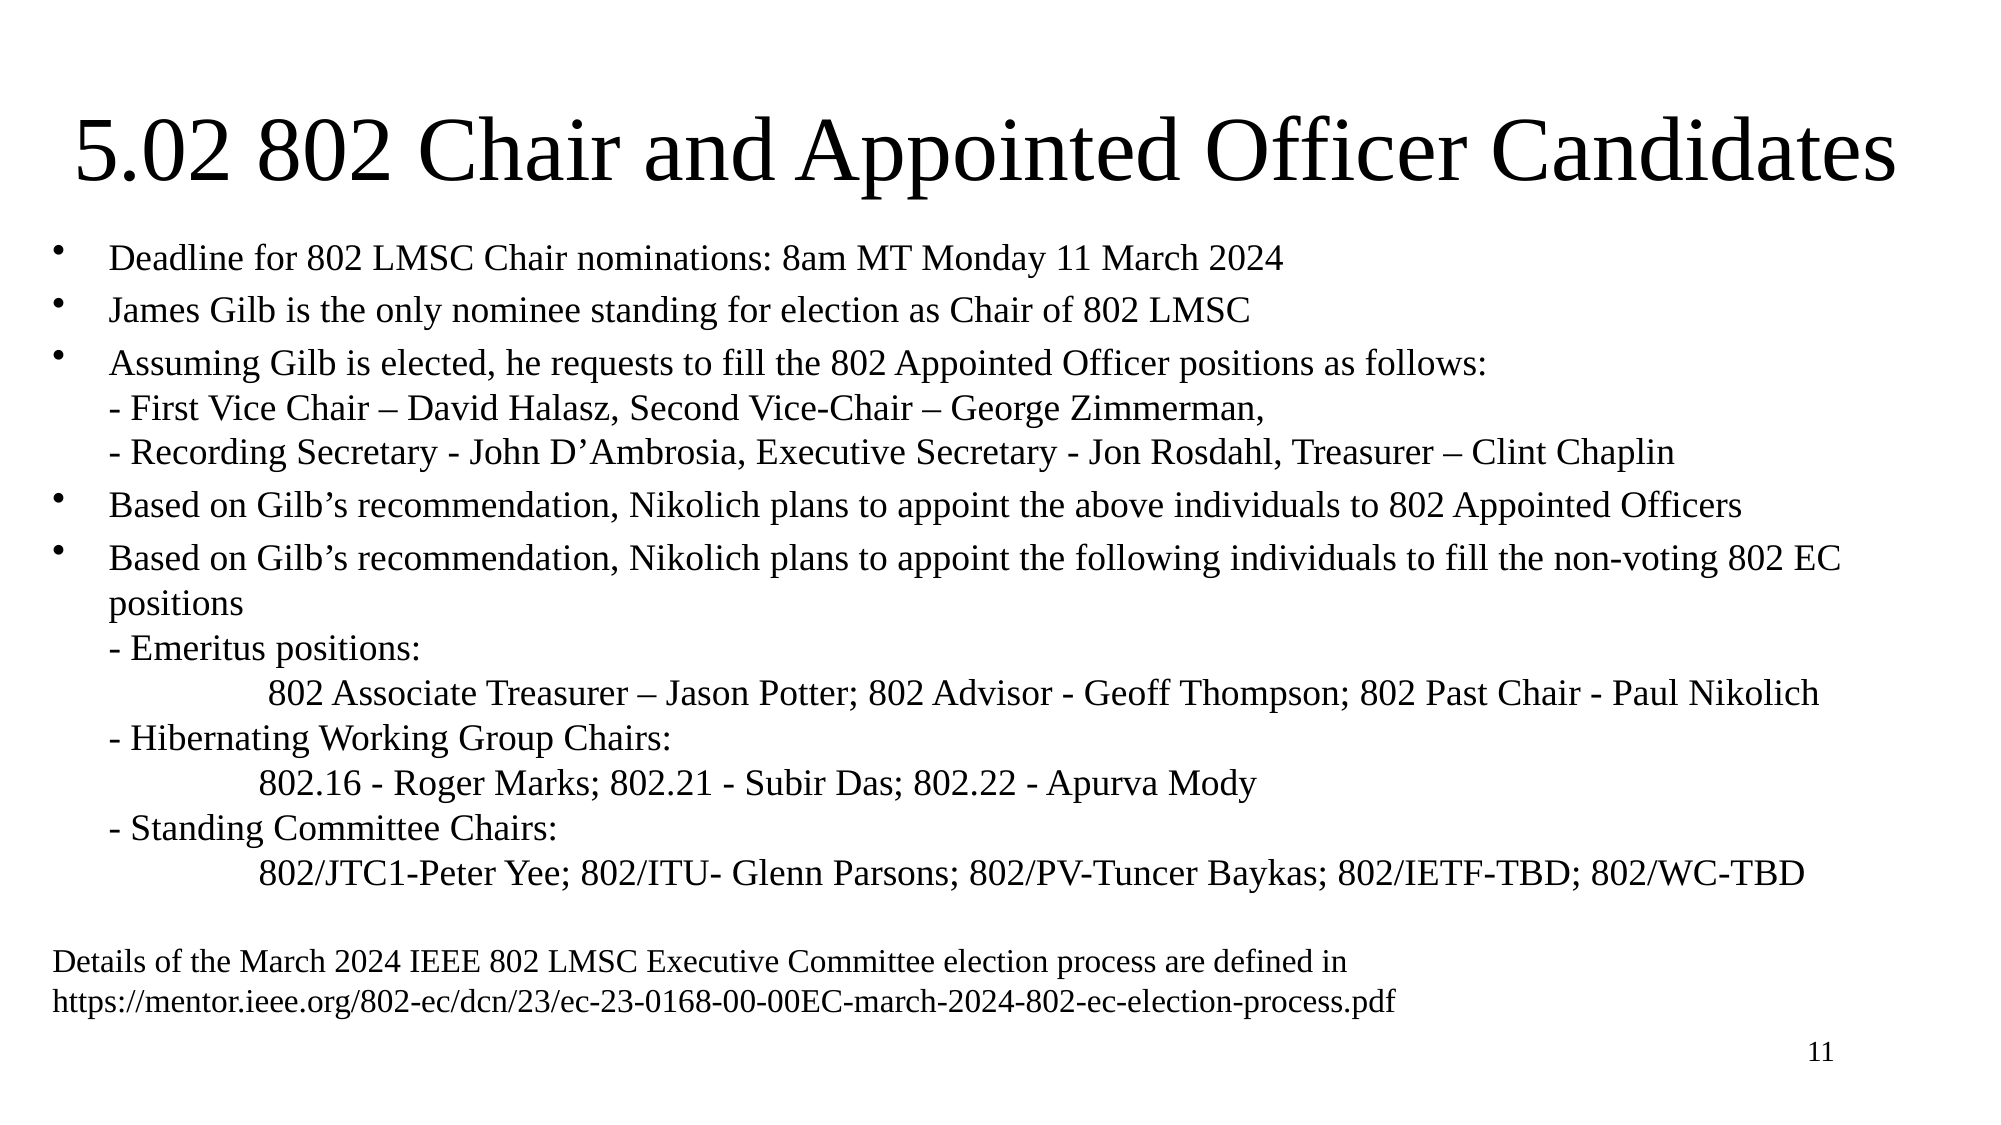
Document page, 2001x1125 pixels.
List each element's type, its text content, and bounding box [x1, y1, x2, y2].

list Deadline for 802 LMSC Chair nominations: 8am MT Monday 11 March 2024 James Gilb is the only nominee standing for election as Chair of 802 LMSC Assuming Gilb is elected, he requests to fill the 802 Appointed Officer positions as follows: - First Vice Chair – David Halasz, Second Vice-Chair – George Zimmerman, - Recording Secretary - John D’Ambrosia, Executive Secretary - Jon Rosdahl, Treasurer – Clint Chaplin Based on Gilb’s recommendation, Nikolich plans to appoint the above individuals to 802 Appointed Officers Based on Gilb’s recommendation, Nikolich plans to appoint the following individuals to fill the non-voting 802 EC positions - Emeritus positions: 802 Associate Treasurer – Jason Potter; 802 Advisor - Geoff Thompson; 802 Past Chair - Paul Nikolich - Hibernating Working Group Chairs: 802.16 - Roger Marks; 802.21 - Subir Das; 802.22 - Apurva Mody - Standing Committee Chairs: 802/JTC1-Peter Yee; 802/ITU- Glenn Parsons; 802/PV-Tuncer Baykas; 802/IETF-TBD; 802/WC-TBD Details of the March 2024 IEEE 802 LMSC Executive Committee election process are defined in https://mentor.ieee.org/802-ec/dcn/23/ec-23-0168-00-00EC-march-2024-802-ec-election-process.pdf [36, 224, 1964, 938]
title 5.02 802 Chair and Appointed Officer Candidates [36, 49, 1938, 224]
slide_number 11 [1433, 1024, 1851, 1101]
